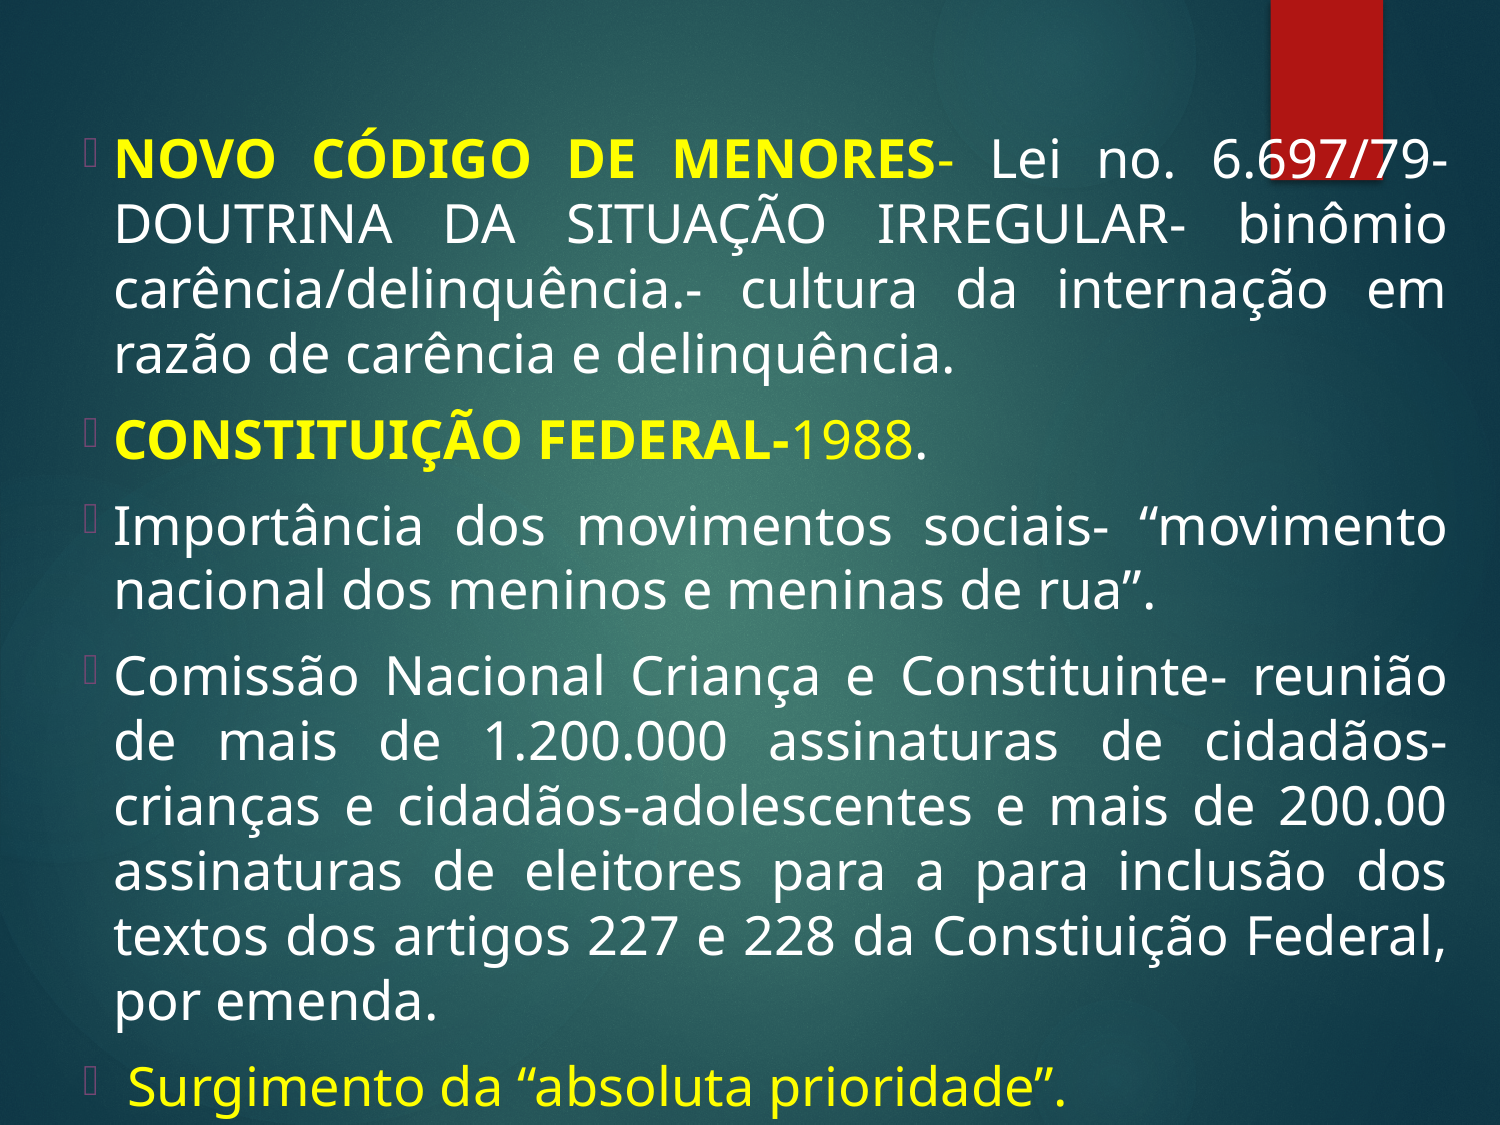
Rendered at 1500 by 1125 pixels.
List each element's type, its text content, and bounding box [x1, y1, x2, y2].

list NOVO CÓDIGO DE MENORES- Lei no. 6.697/79-DOUTRINA DA SITUAÇÃO IRREGULAR- binômio carência/delinquência.- cultura da internação em razão de carência e delinquência. CONSTITUIÇÃO FEDERAL-1988. Importância dos movimentos sociais- “movimento nacional dos meninos e meninas de rua”. Comissão Nacional Criança e Constituinte- reunião de mais de 1.200.000 assinaturas de cidadãos-crianças e cidadãos-adolescentes e mais de 200.00 assinaturas de eleitores para a para inclusão dos textos dos artigos 227 e 228 da Constiuição Federal, por emenda. Surgimento da “absoluta prioridade”. [53, 31, 1465, 1036]
